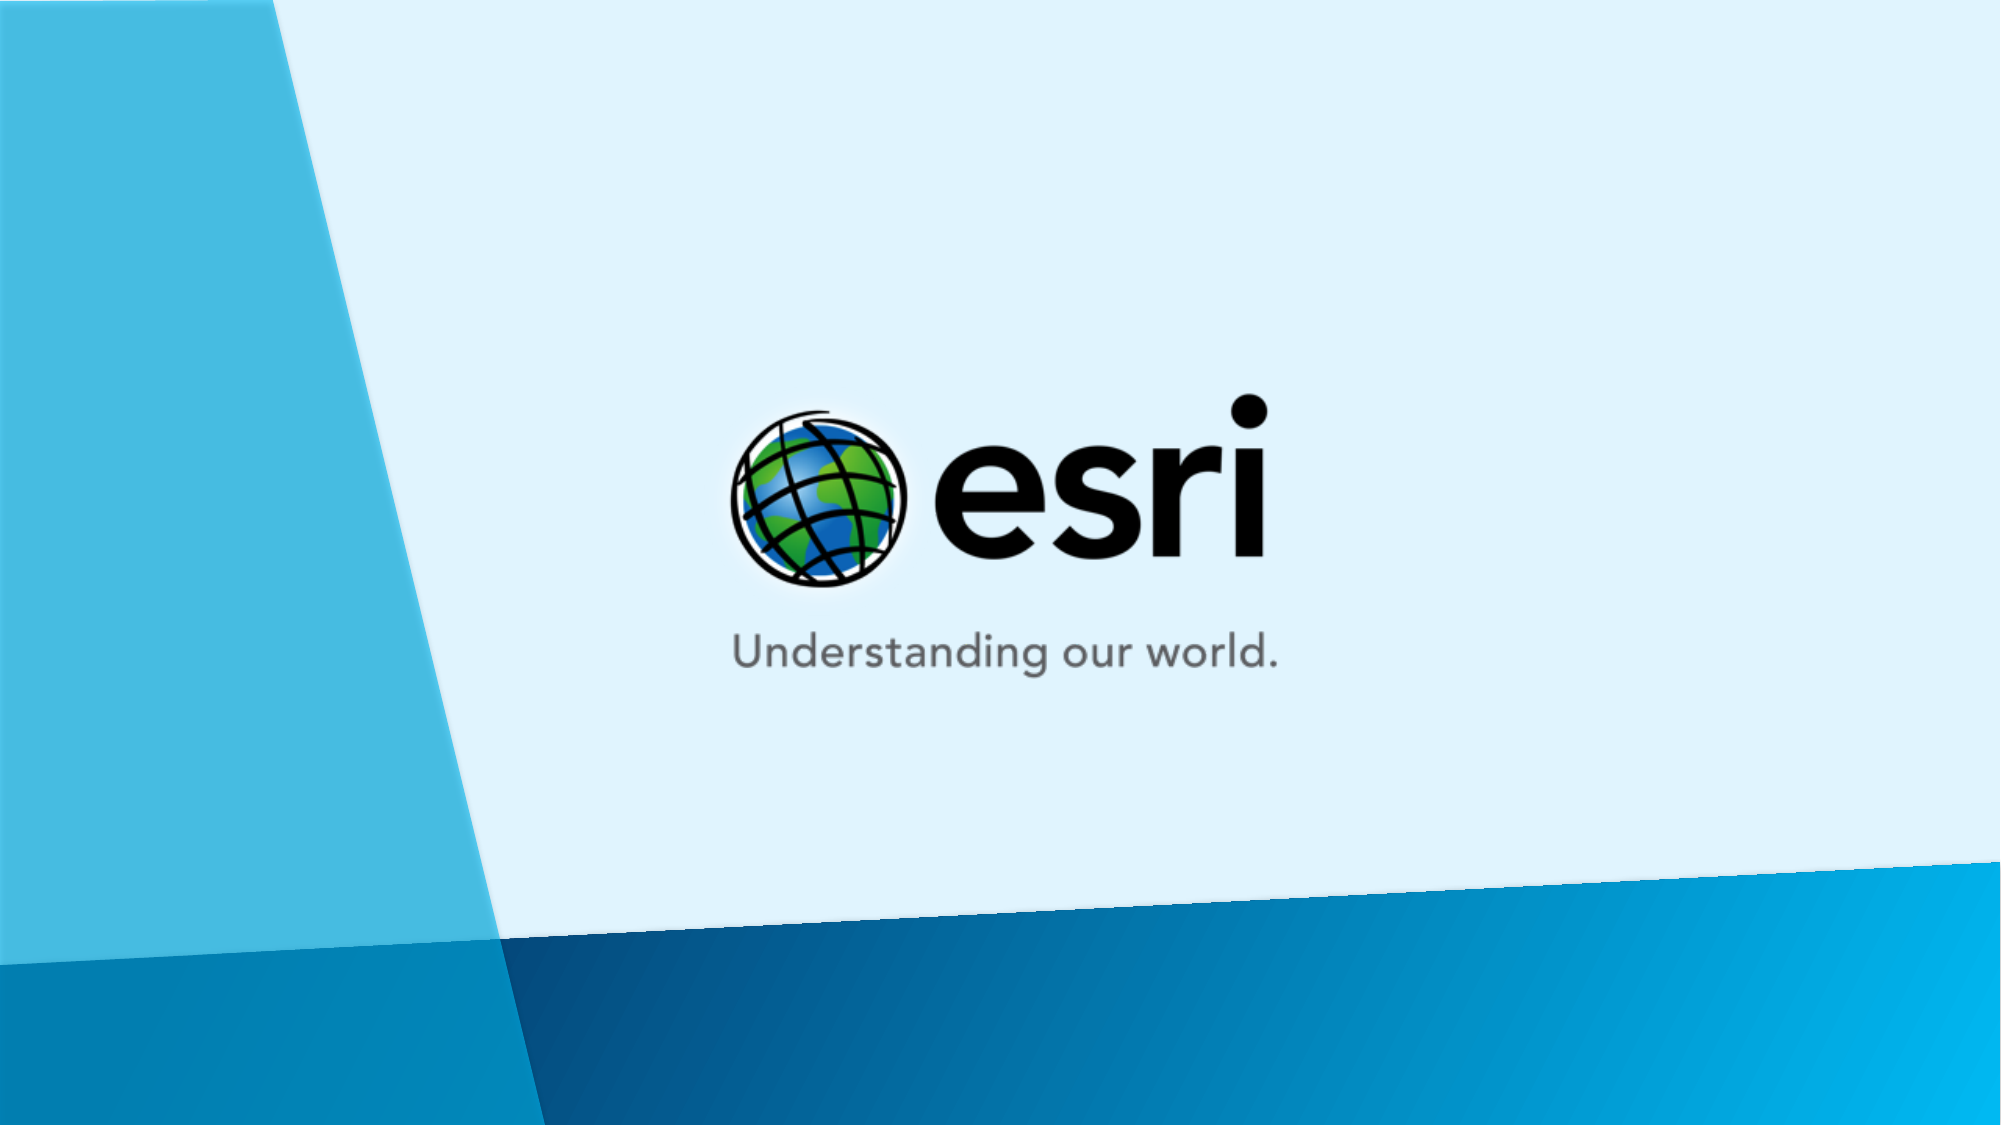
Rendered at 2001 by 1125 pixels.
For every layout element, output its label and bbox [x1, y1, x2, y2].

picture [656, 342, 1344, 737]
